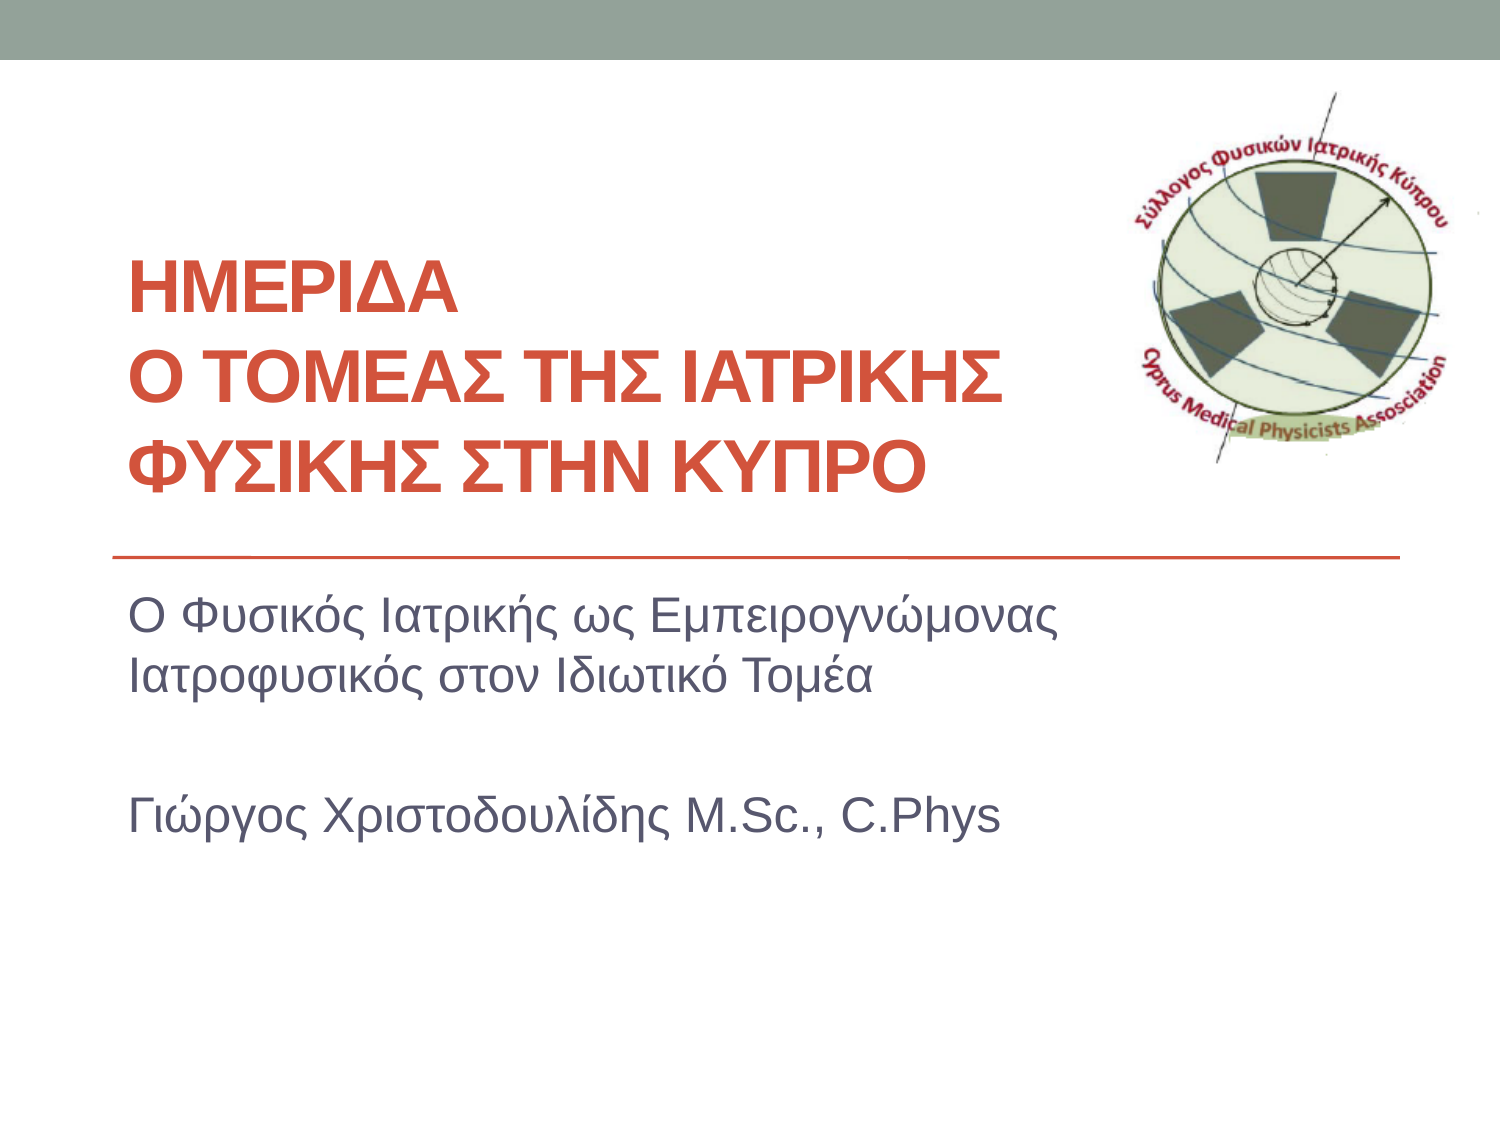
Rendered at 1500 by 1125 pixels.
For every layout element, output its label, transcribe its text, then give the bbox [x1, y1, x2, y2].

picture [1093, 89, 1496, 474]
title ΗΜΕΡΙΔΑ Ο ΤΟΜΕΑΣ ΤΗΣ ΙΑΤΡΙΚΗΣ ΦΥΣΙΚΗΣ ΣΤΗΝ ΚΥΠΡΟ [112, 224, 1081, 516]
subtitle Ο Φυσικός Ιατρικής ως Εμπειρογνώμονας Ιατροφυσικός στον Ιδιωτικό Τομέα Γιώργος Χριστοδουλίδης M.Sc., C.Phys [112, 574, 1163, 863]
